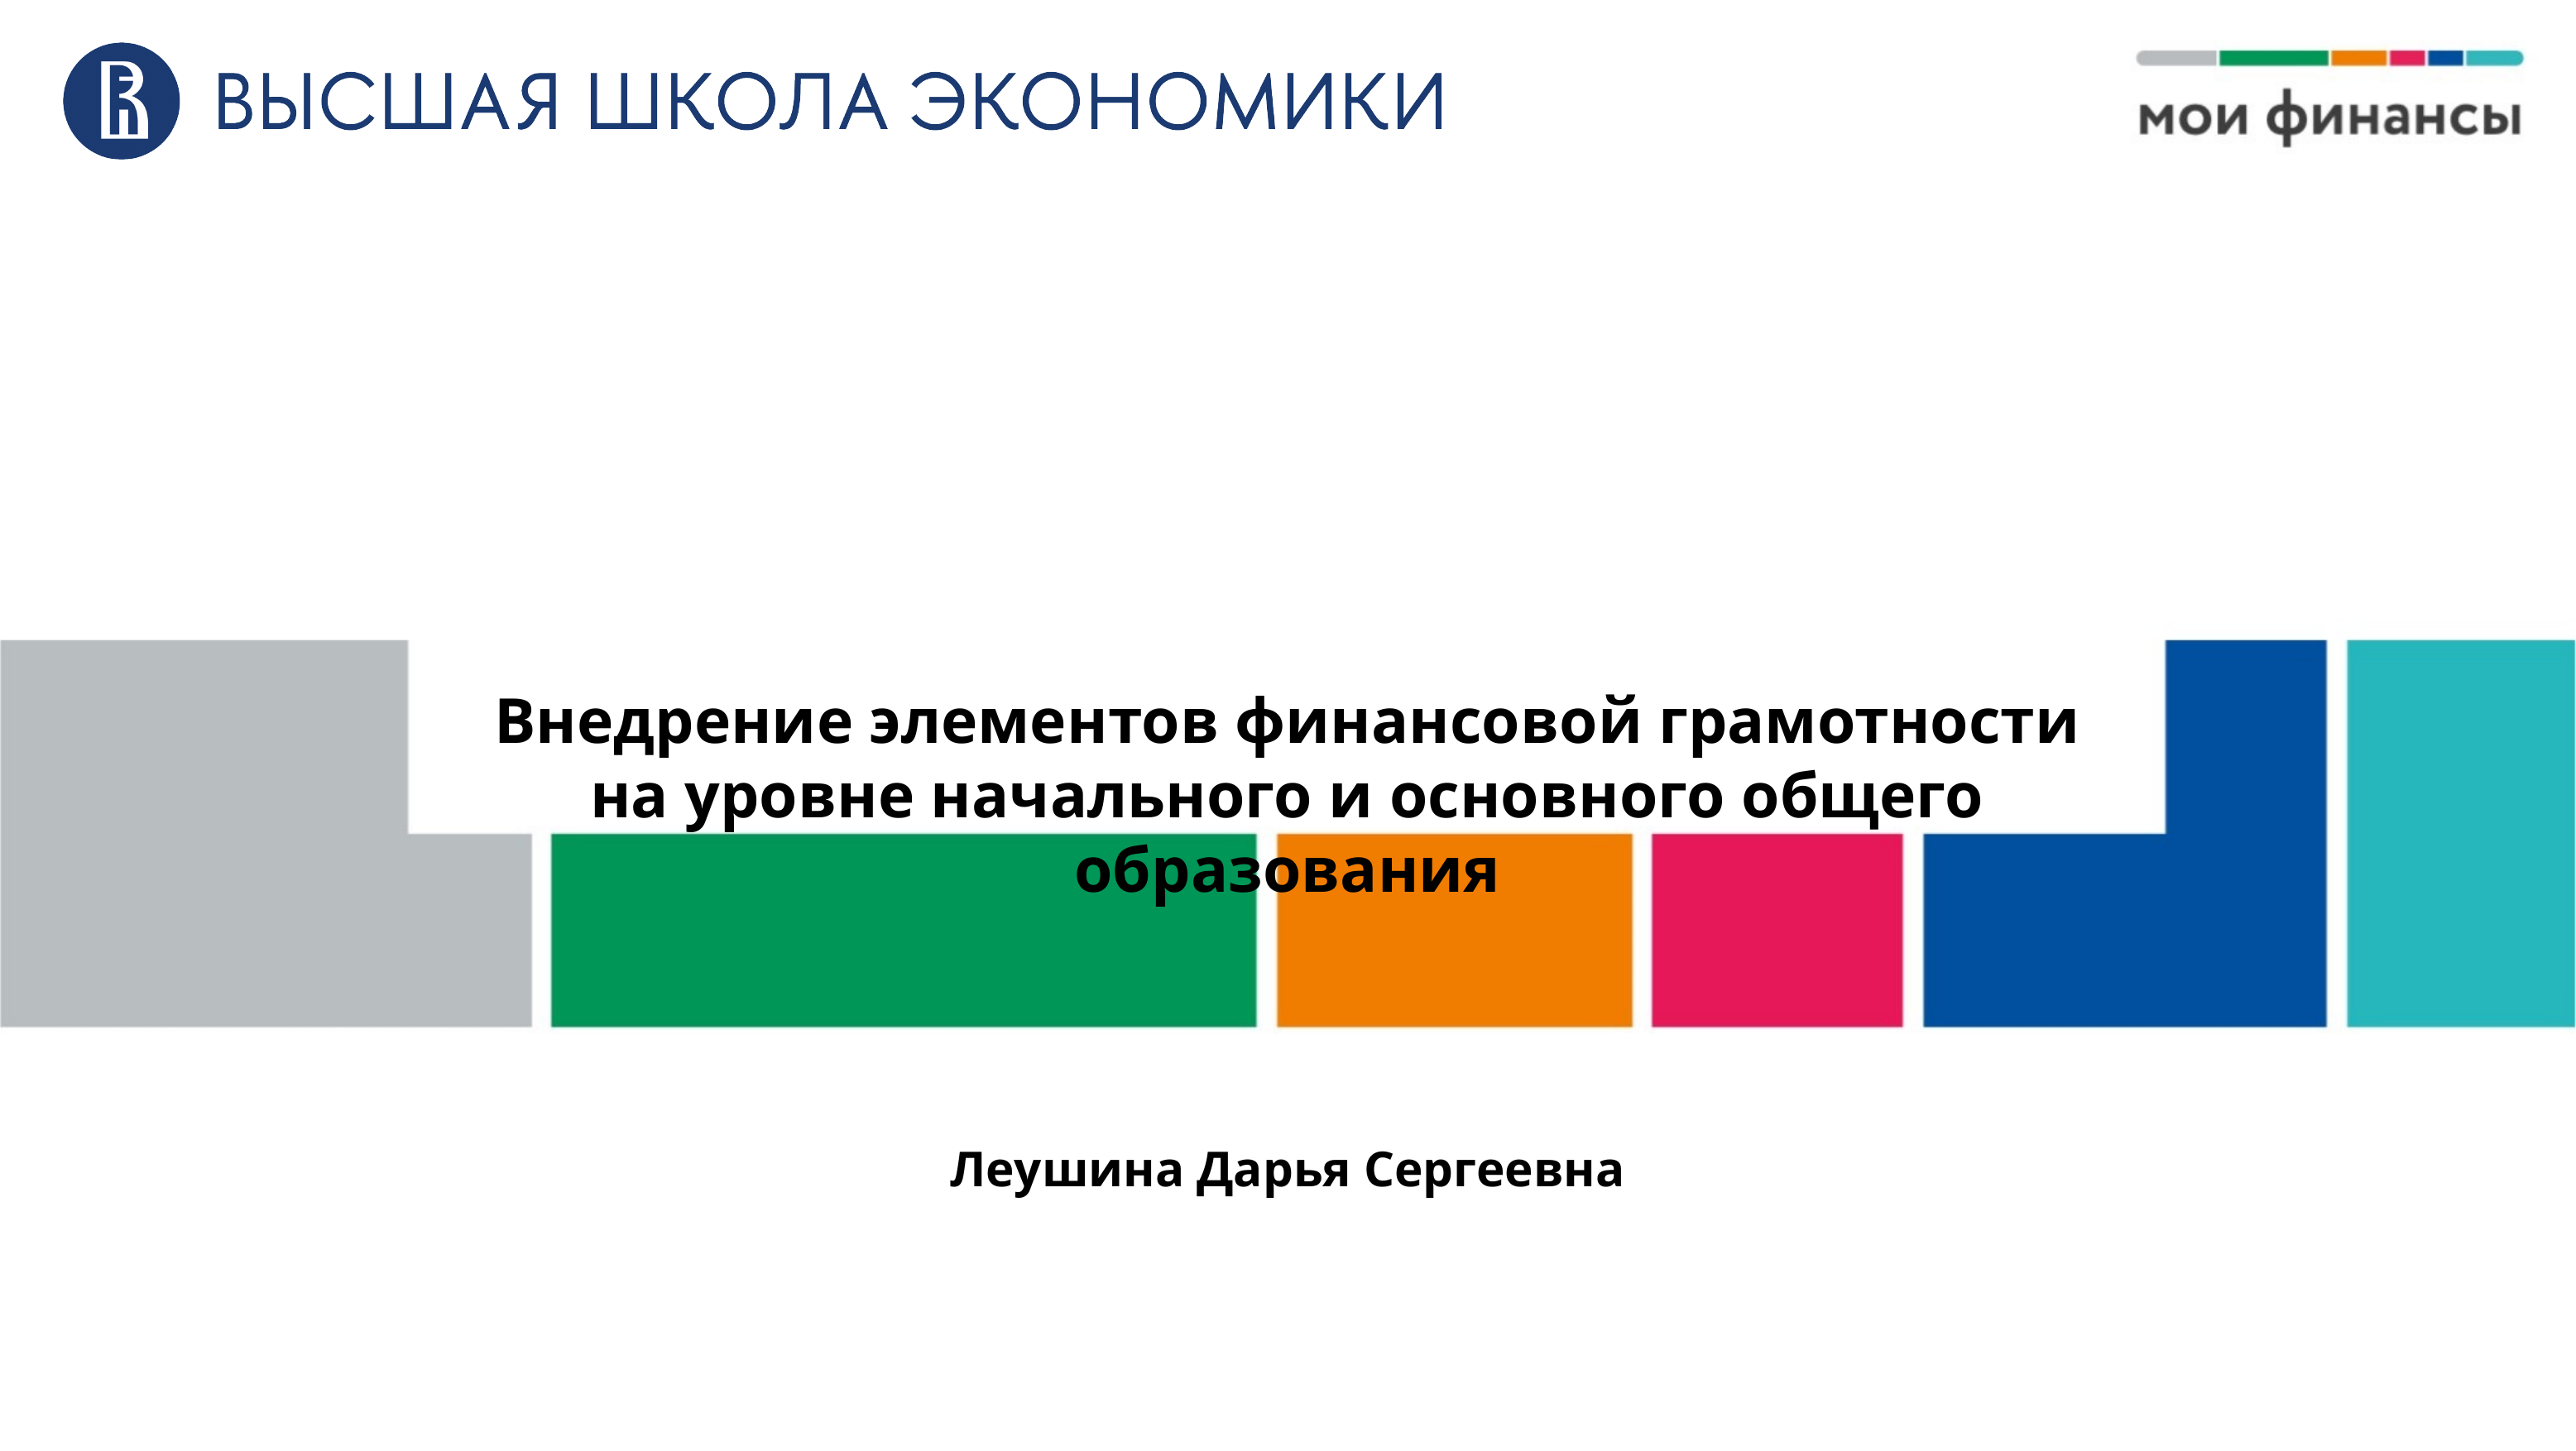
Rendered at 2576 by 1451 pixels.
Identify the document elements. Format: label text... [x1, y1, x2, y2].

picture [0, 0, 2576, 1451]
text_box Внедрение элементов финансовой грамотности на уровне начального и основного общего образования [449, 671, 2127, 914]
text_box Леушина Дарья Сергеевна [644, 1132, 1931, 1203]
